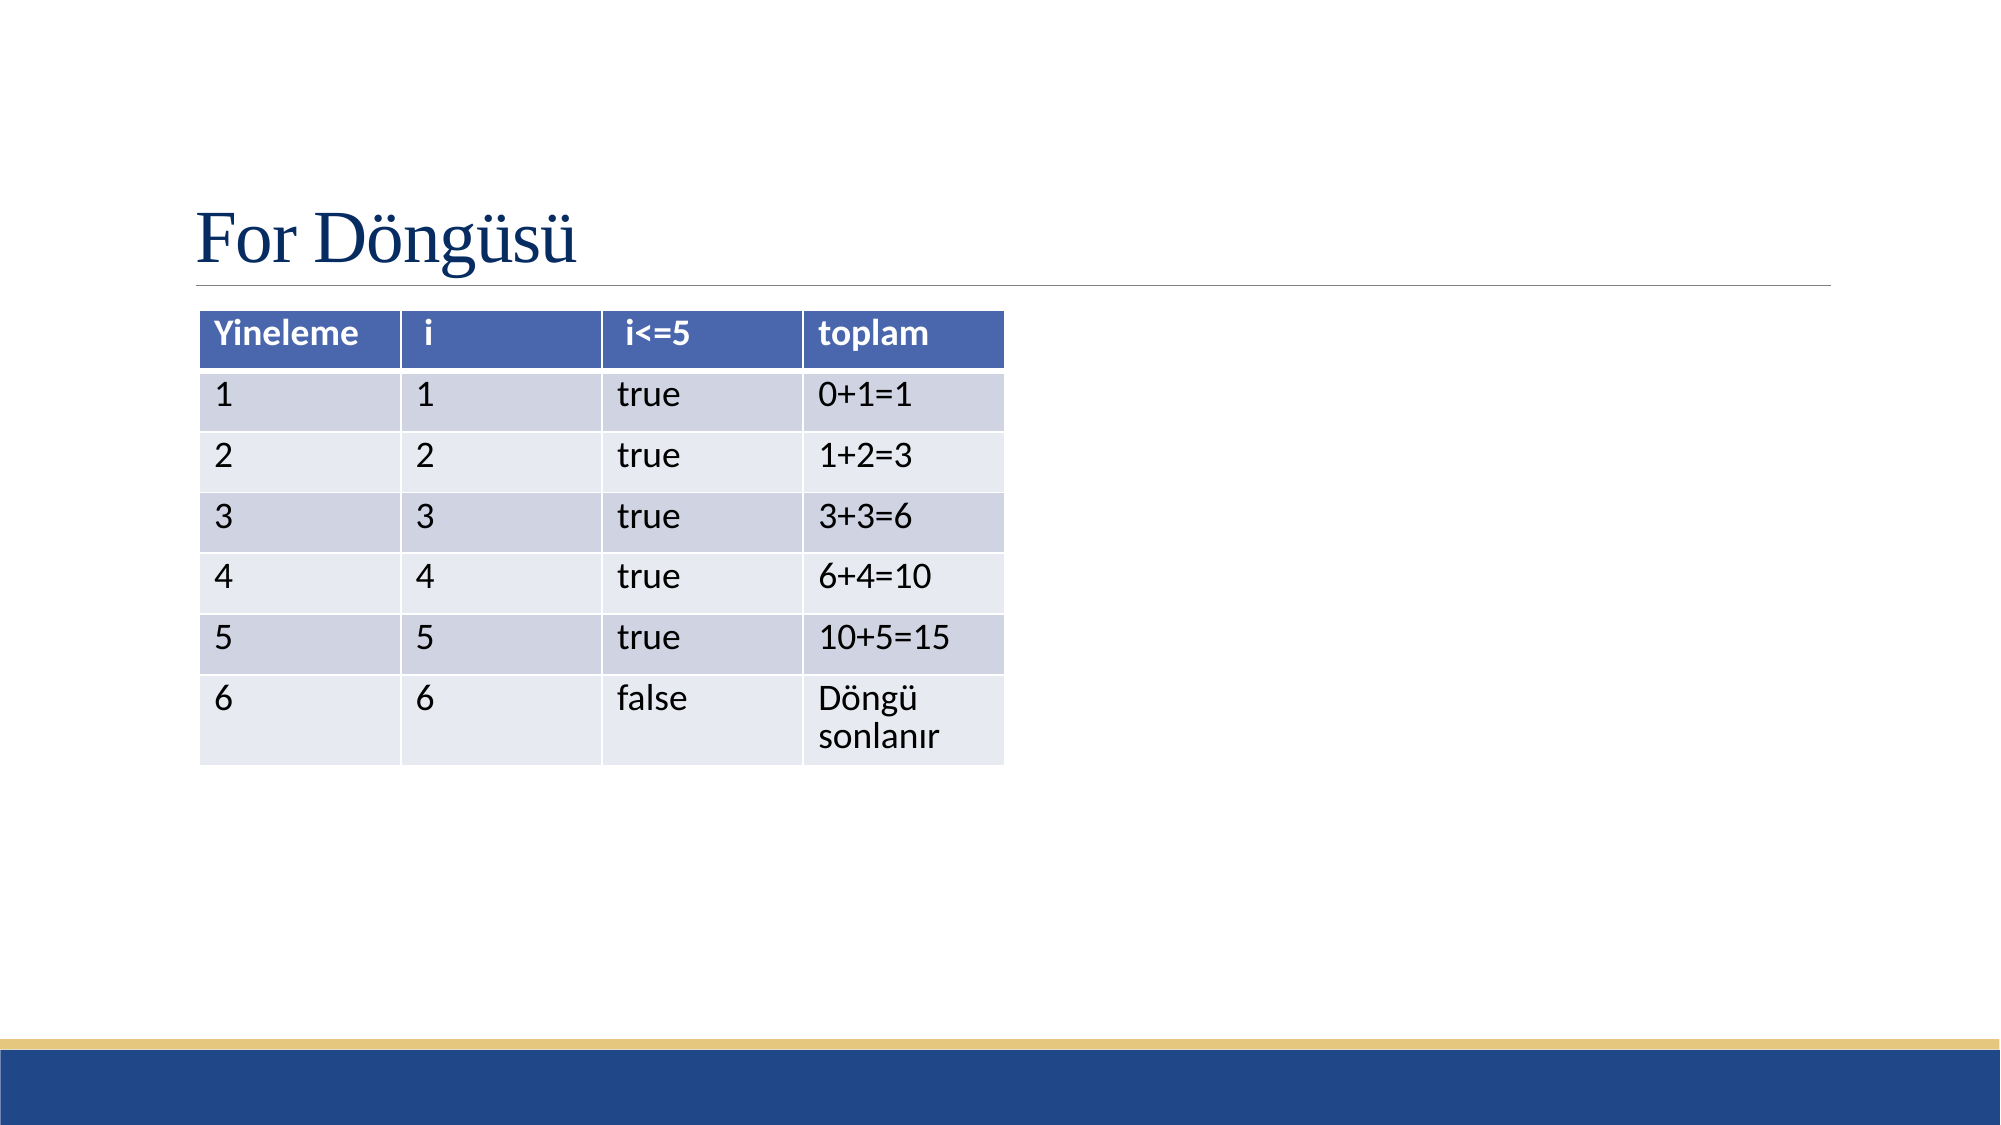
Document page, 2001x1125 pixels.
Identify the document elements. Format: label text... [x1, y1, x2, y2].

table_cell true [603, 374, 802, 431]
table_cell 6 [200, 676, 400, 765]
table_cell 2 [200, 433, 400, 492]
table_cell 10+5=15 [804, 615, 1004, 674]
table_cell 4 [402, 554, 601, 613]
table_cell false [603, 676, 802, 765]
table_cell 3+3=6 [804, 493, 1004, 552]
title For Döngüsü [180, 47, 1830, 285]
table_cell 3 [200, 493, 400, 552]
table_header i [402, 311, 601, 368]
table_cell 3 [402, 493, 601, 552]
table_cell true [603, 554, 802, 613]
table_header i<=5 [603, 311, 802, 368]
table_cell true [603, 433, 802, 492]
table_cell 2 [402, 433, 601, 492]
table_cell 5 [200, 615, 400, 674]
table_cell 0+1=1 [804, 374, 1004, 431]
table_cell true [603, 615, 802, 674]
table_cell 1 [200, 374, 400, 431]
table_cell Döngü sonlanır [804, 676, 1004, 765]
table_header Yineleme [200, 311, 400, 368]
table_cell true [603, 493, 802, 552]
table_cell 5 [402, 615, 601, 674]
table_cell 1+2=3 [804, 433, 1004, 492]
table_cell 1 [402, 374, 601, 431]
table_header toplam [804, 311, 1004, 368]
table_cell 6 [402, 676, 601, 765]
table_cell 4 [200, 554, 400, 613]
table_cell 6+4=10 [804, 554, 1004, 613]
